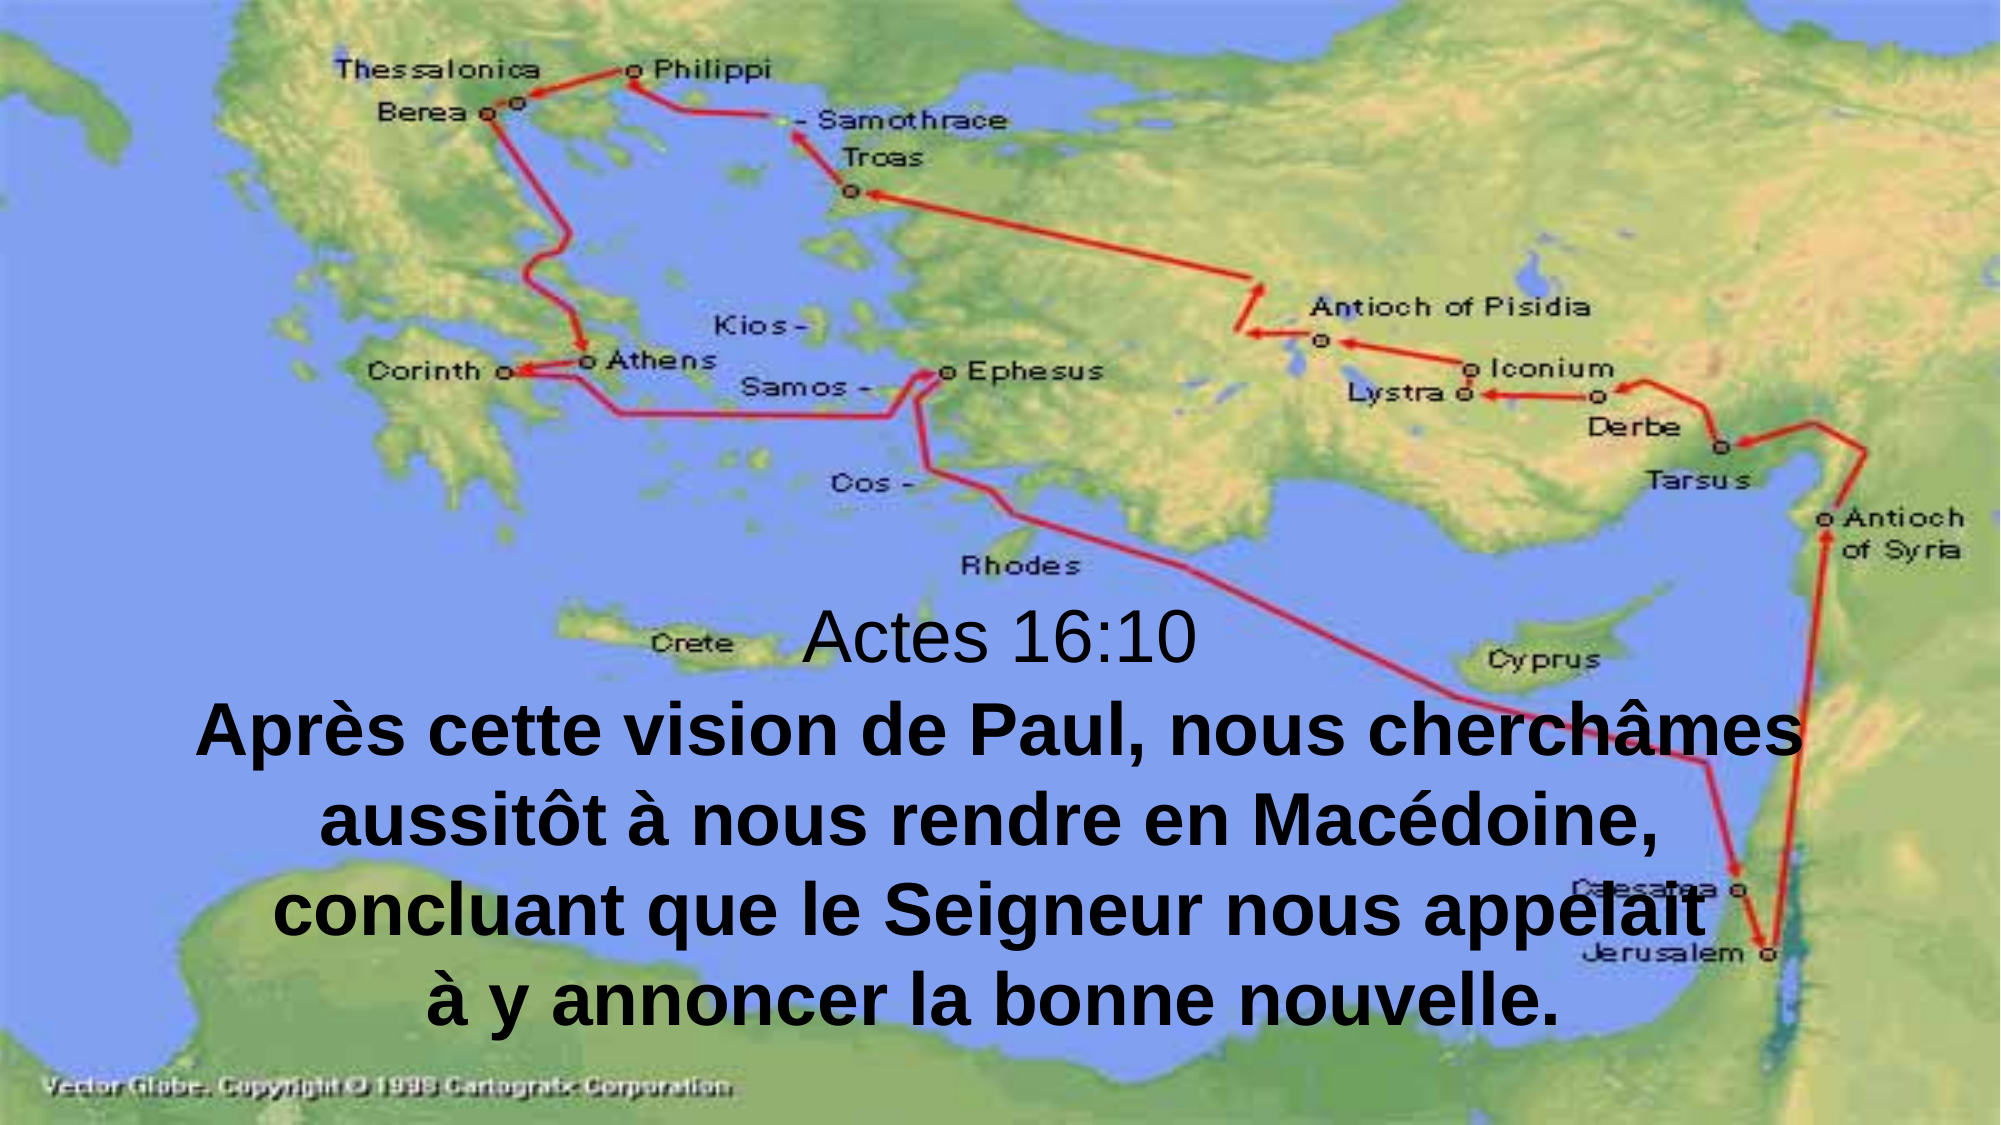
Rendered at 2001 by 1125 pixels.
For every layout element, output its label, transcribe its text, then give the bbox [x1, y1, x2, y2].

text_box Actes 16:10 Après cette vision de Paul, nous cherchâmes aussitôt à nous rendre en Macédoine, concluant que le Seigneur nous appelait à y annoncer la bonne nouvelle. [44, 580, 1957, 1048]
picture [0, 0, 2001, 1125]
